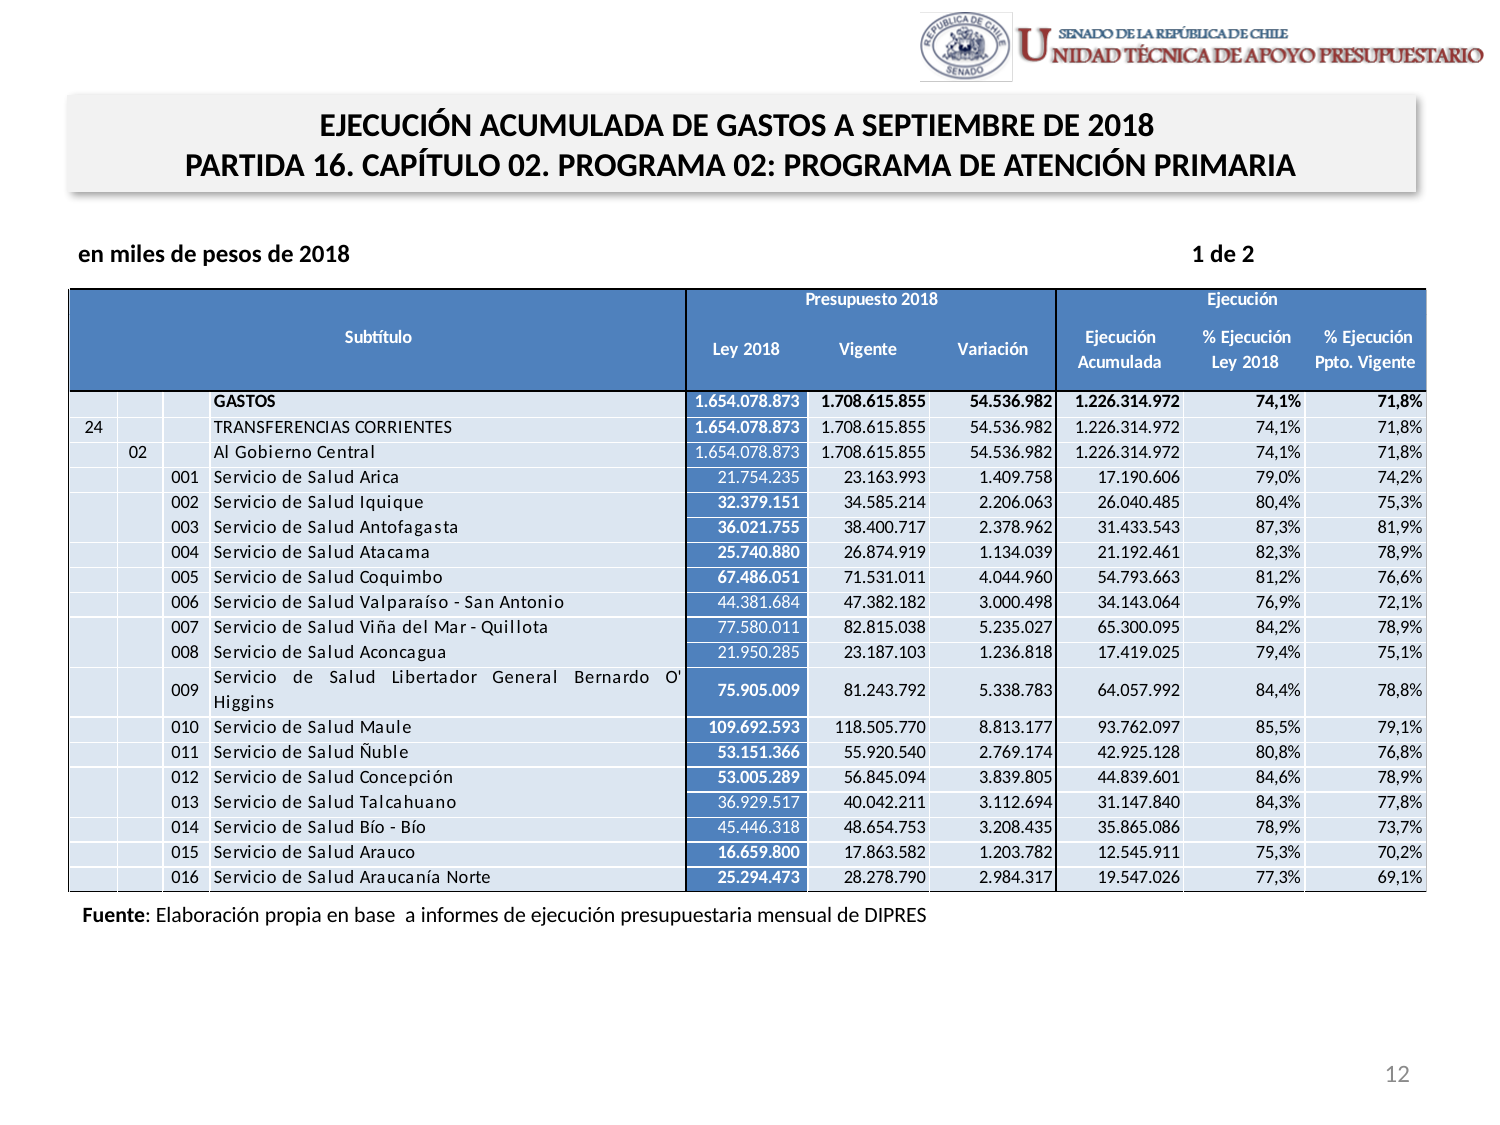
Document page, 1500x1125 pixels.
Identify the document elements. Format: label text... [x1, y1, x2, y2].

text_box en miles de pesos de 2018 1 de 2 [63, 229, 1414, 268]
text_box EJECUCIÓN ACUMULADA DE GASTOS A SEPTIEMBRE DE 2018 PARTIDA 16. CAPÍTULO 02. PROGRAMA 02: PROGRAMA DE ATENCIÓN PRIMARIA [67, 95, 1415, 192]
slide_number 12 [1074, 1042, 1425, 1103]
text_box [67, 288, 1429, 894]
picture [920, 1, 1499, 115]
text_box Fuente: Elaboración propia en base a informes de ejecución presupuestaria mensual de DIPRES [67, 900, 1428, 954]
